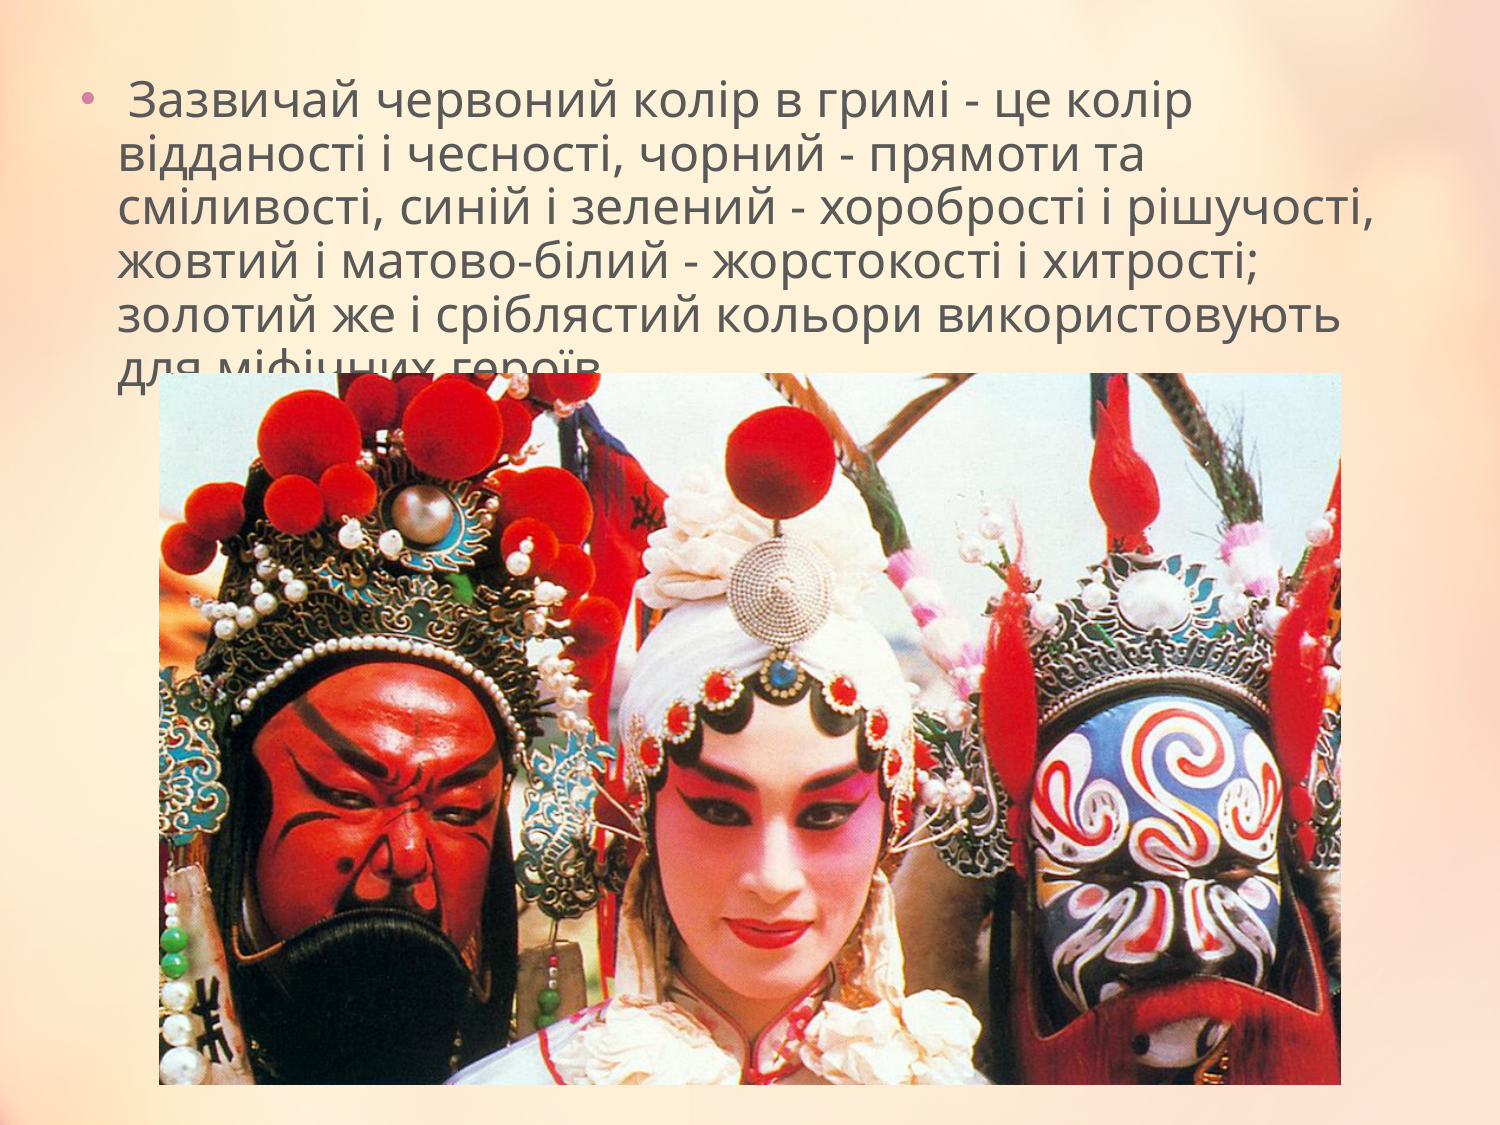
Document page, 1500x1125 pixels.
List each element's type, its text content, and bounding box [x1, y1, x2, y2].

picture [0, 0, 1500, 1125]
list Зазвичай червоний колір в гримі - це колір відданості і чесності, чорний - прямоти та сміливості, синій і зелений - хоробрості і рішучості, жовтий і матово-білий - жорстокості і хитрості; золотий же і сріблястий кольори використовують для міфічних героїв. [64, 66, 1400, 421]
